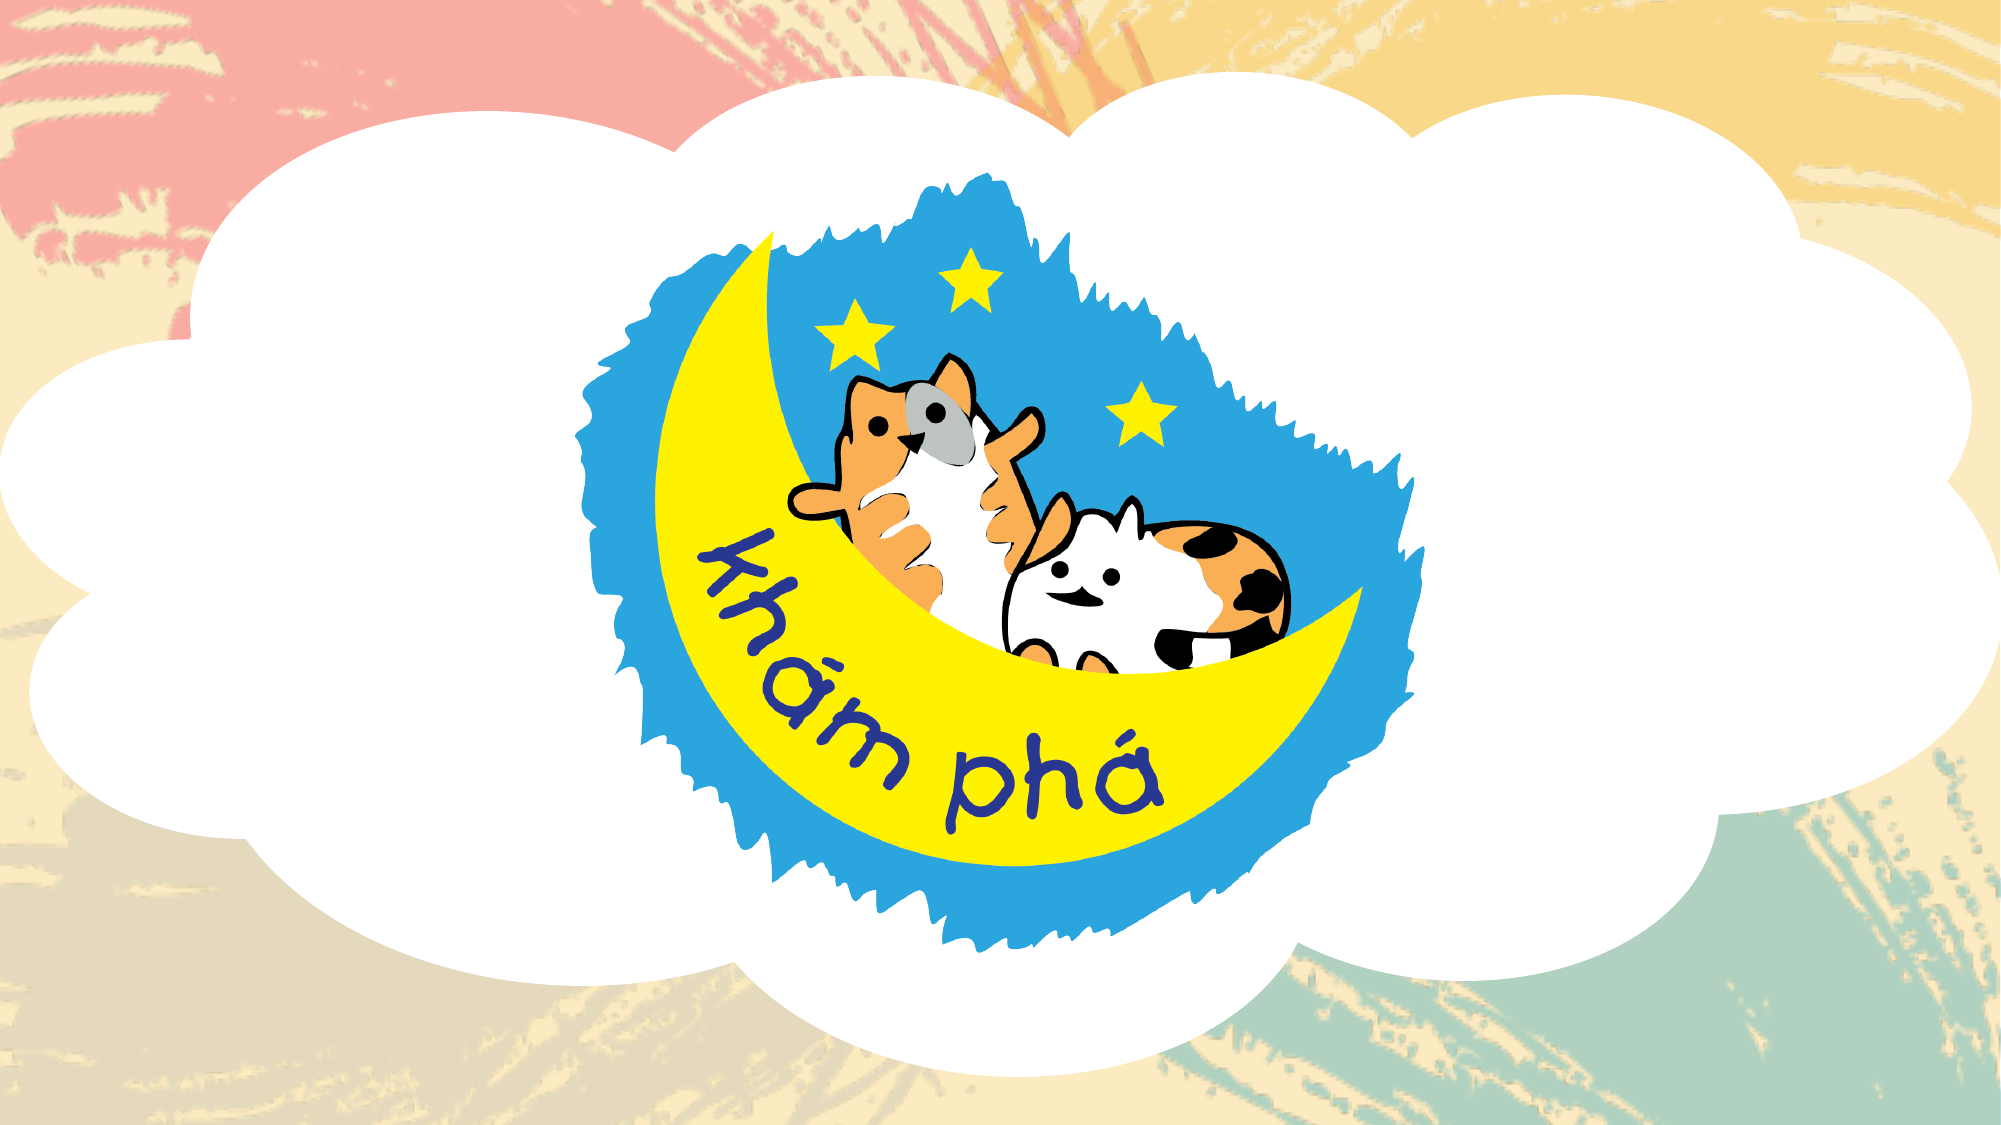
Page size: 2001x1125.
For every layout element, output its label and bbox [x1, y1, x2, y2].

picture [575, 172, 1425, 953]
